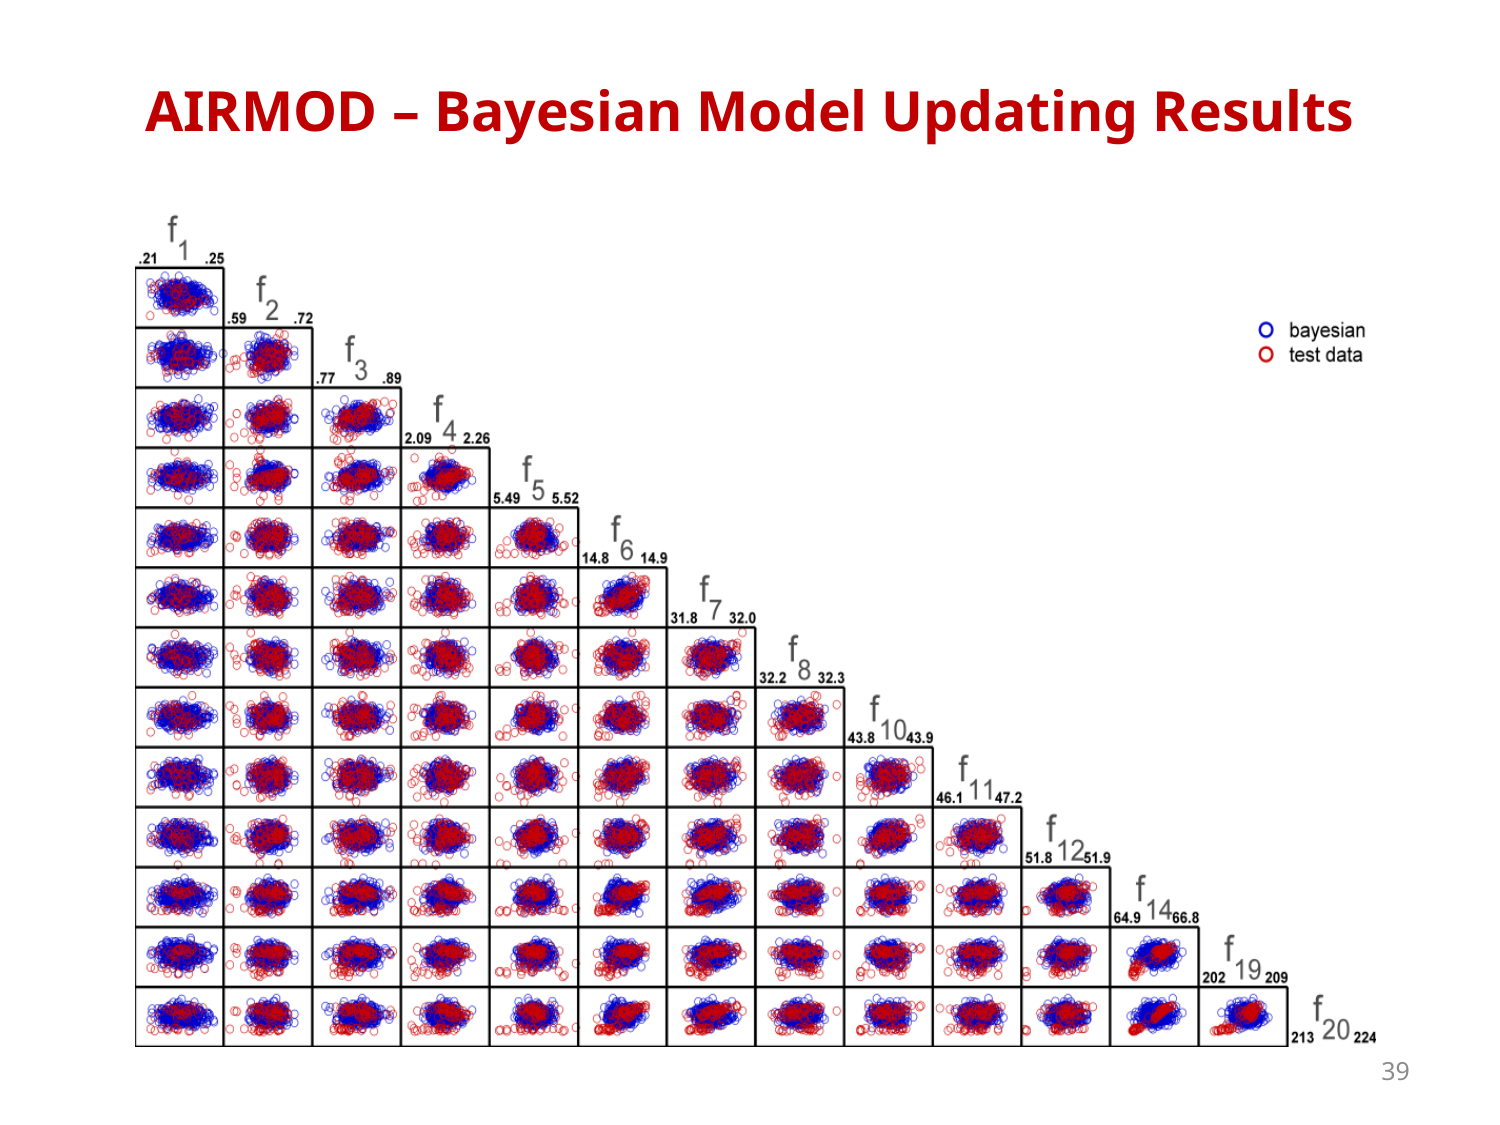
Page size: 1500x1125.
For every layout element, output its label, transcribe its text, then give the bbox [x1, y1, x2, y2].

picture [135, 207, 1377, 1047]
slide_number 39 [1074, 1042, 1425, 1103]
title AIRMOD – Bayesian Model Updating Results [75, 45, 1425, 173]
